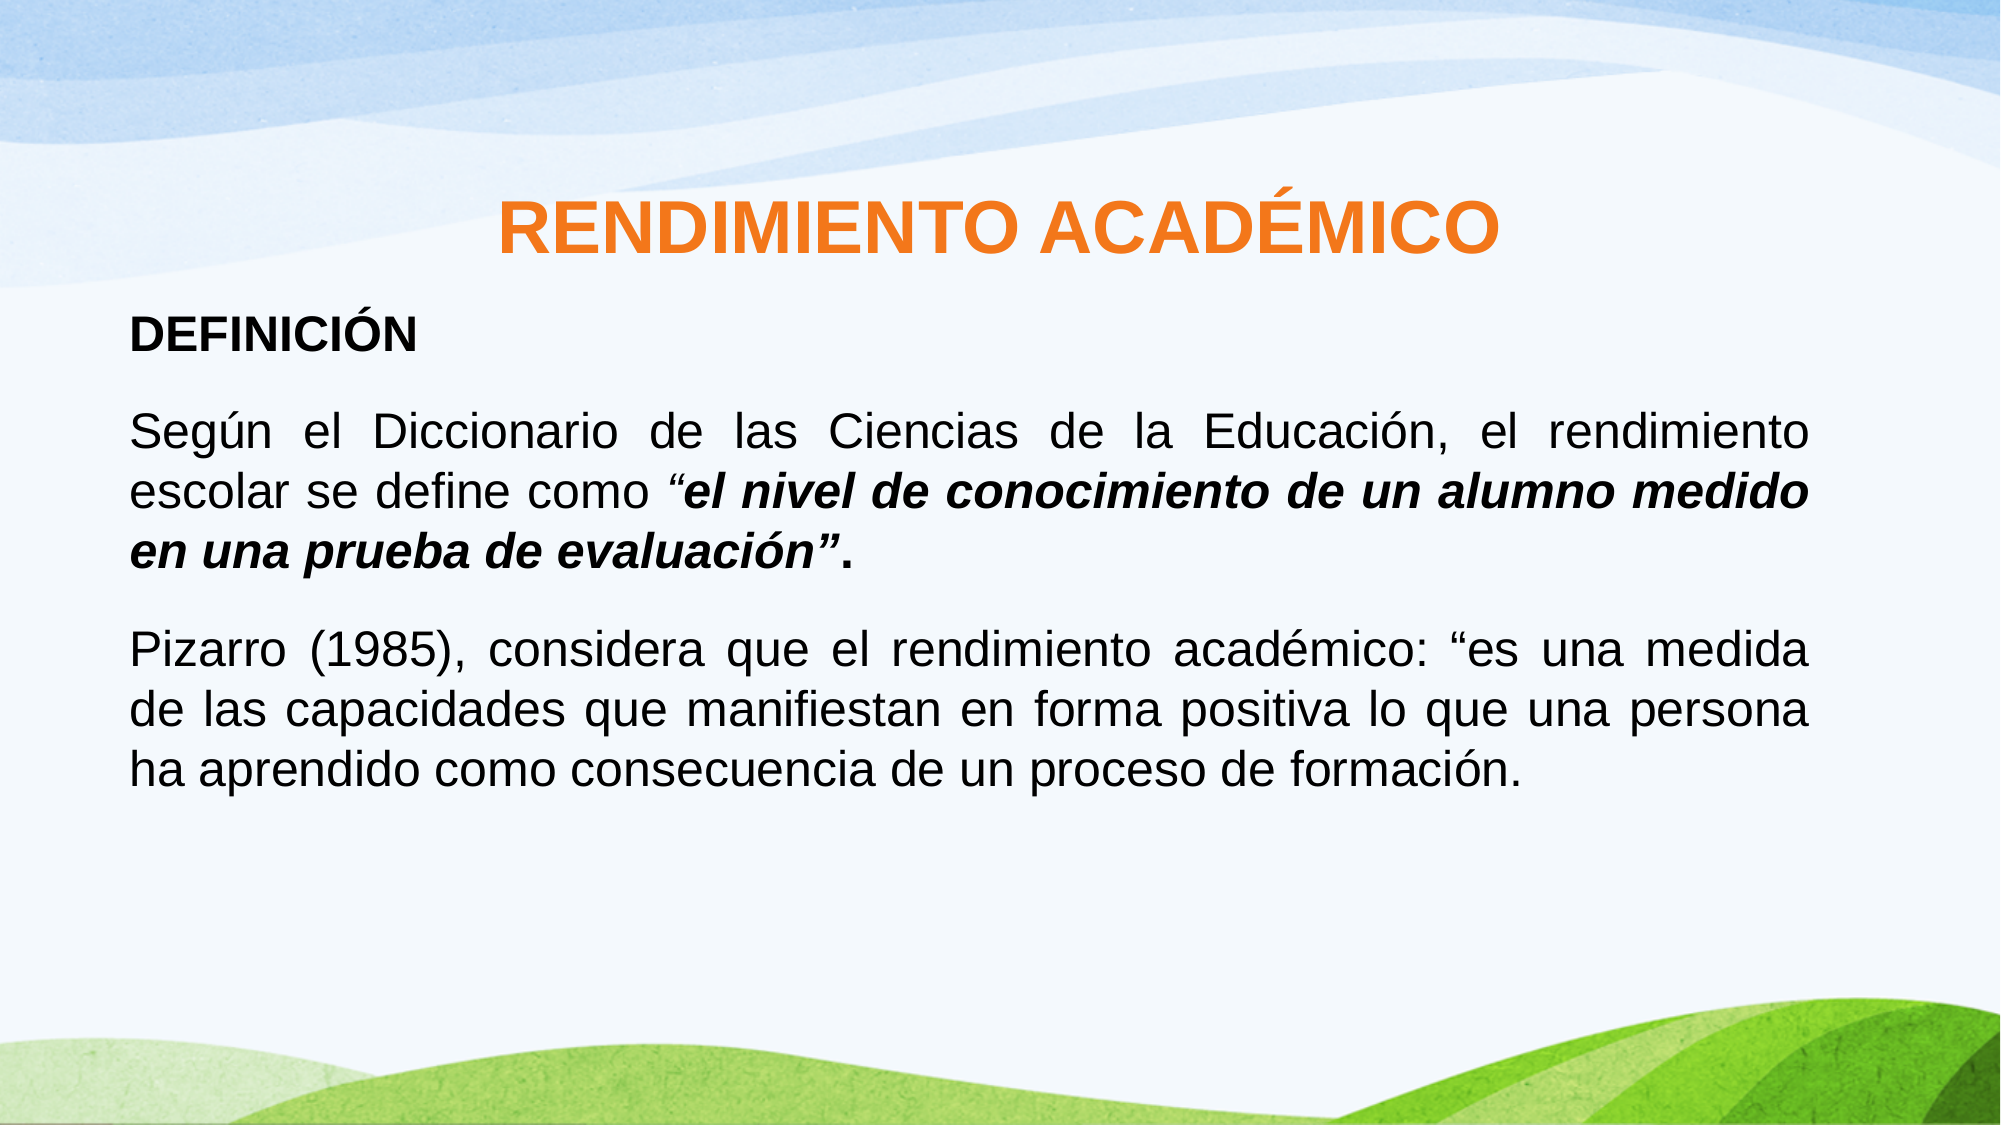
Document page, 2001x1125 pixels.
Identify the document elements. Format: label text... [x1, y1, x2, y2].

picture [0, 0, 2001, 1125]
title RENDIMIENTO ACADÉMICO [174, 76, 1825, 277]
list DEFINICIÓN Según el Diccionario de las Ciencias de la Educación, el rendimiento escolar se define como “el nivel de conocimiento de un alumno medido en una prueba de evaluación”. Pizarro (1985), considera que el rendimiento académico: “es una medida de las capacidades que manifiestan en forma positiva lo que una persona ha aprendido como consecuencia de un proceso de formación. [114, 293, 1826, 982]
